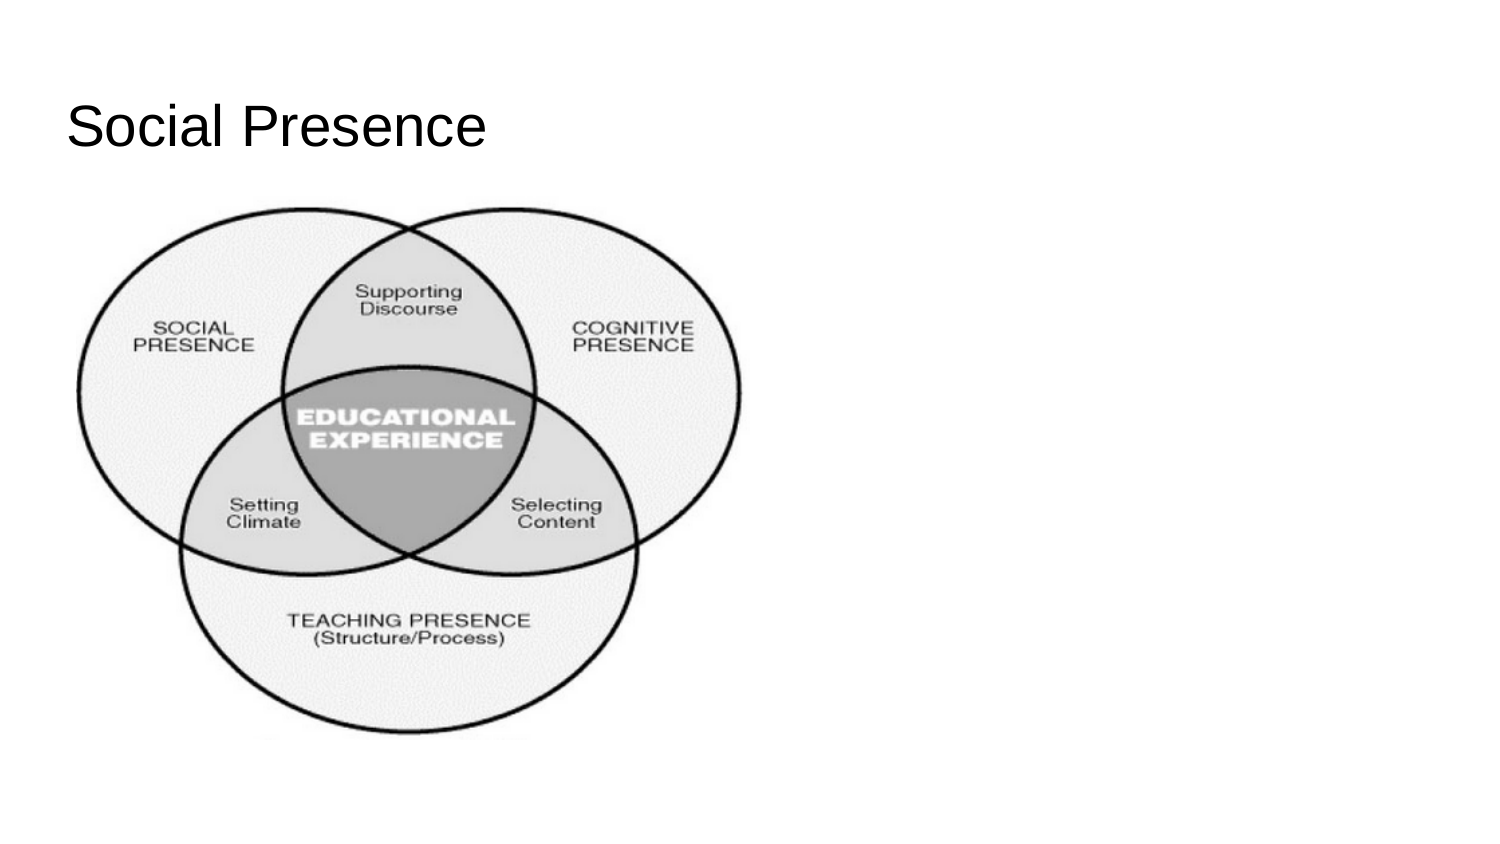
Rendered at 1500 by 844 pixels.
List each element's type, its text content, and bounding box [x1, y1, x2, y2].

title Social Presence [51, 72, 1449, 167]
picture [76, 185, 751, 740]
